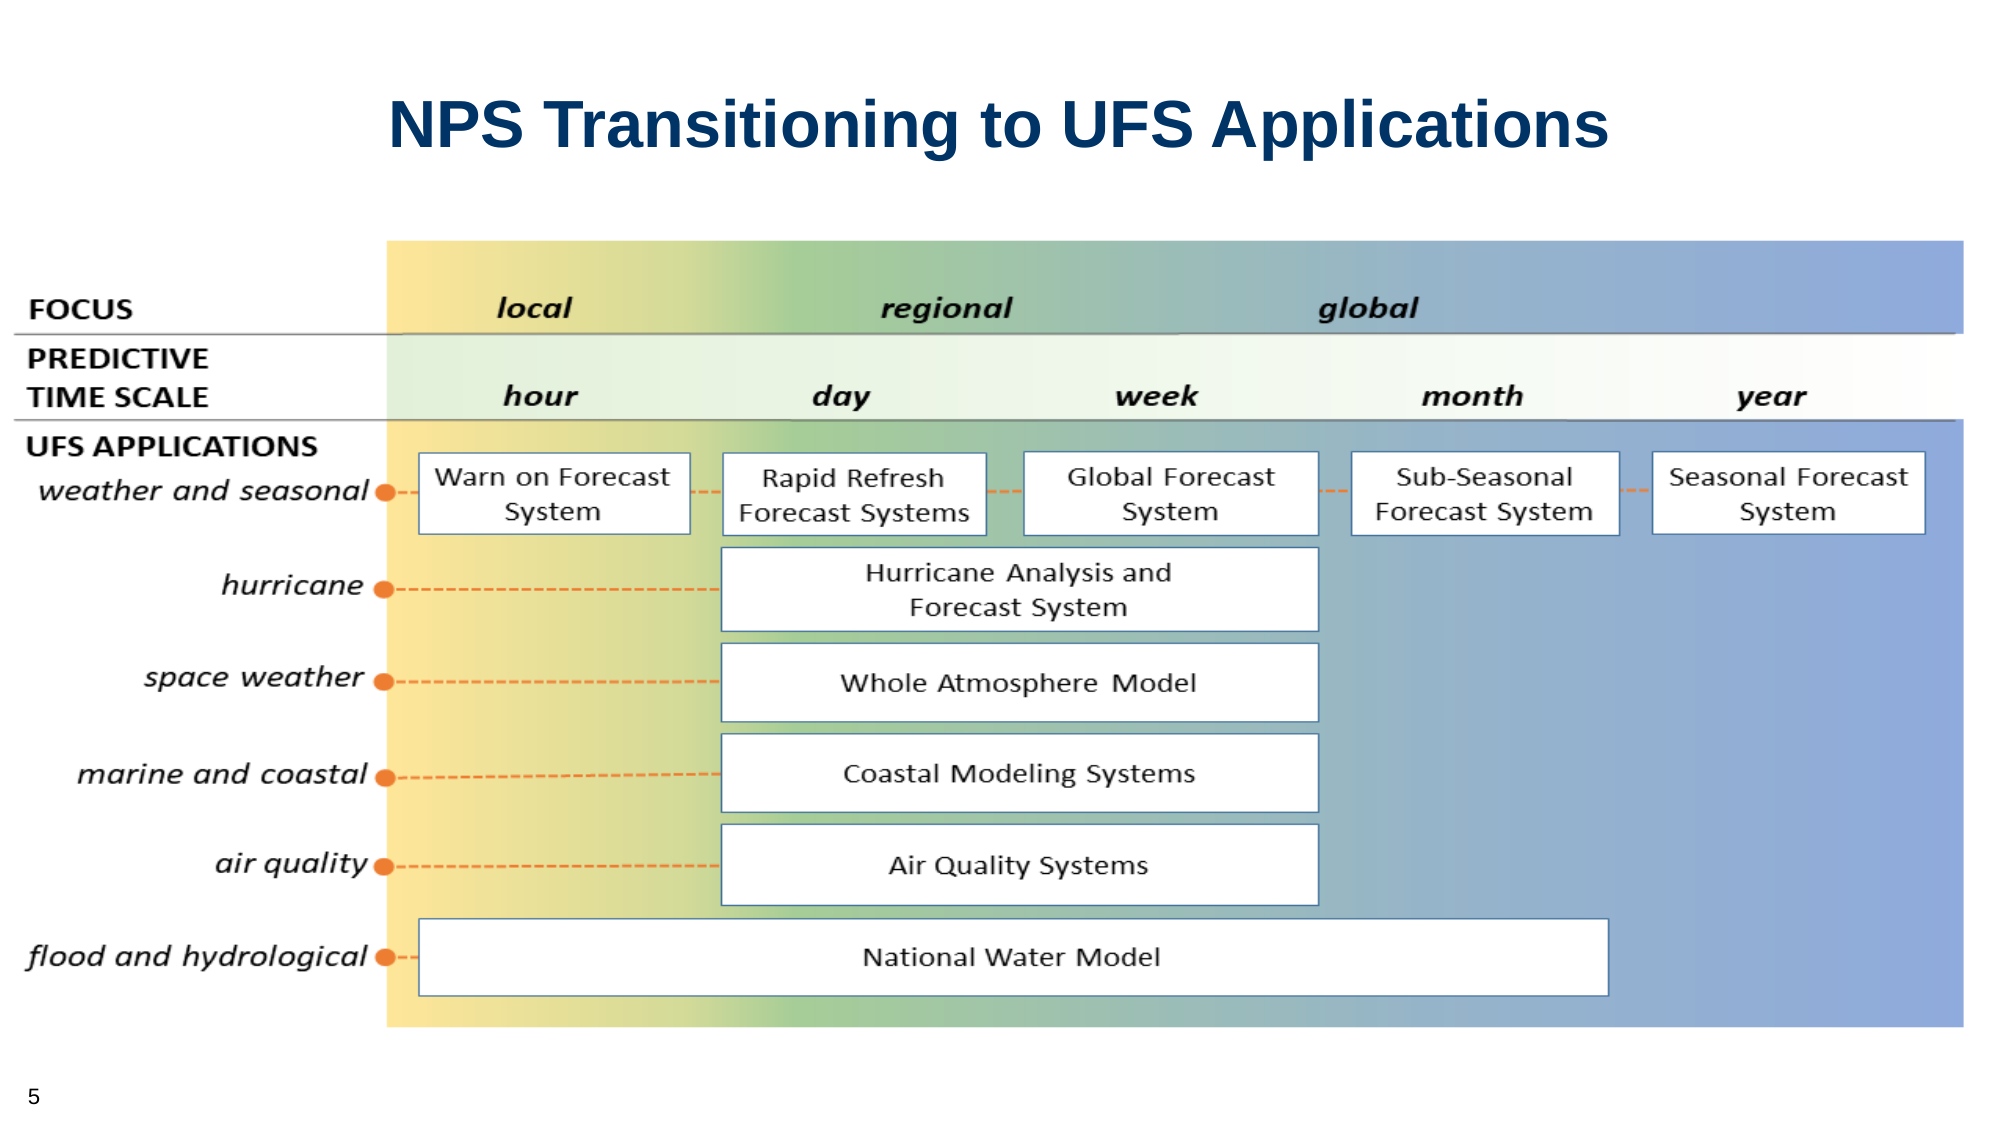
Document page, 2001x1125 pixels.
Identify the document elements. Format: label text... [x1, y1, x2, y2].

picture [0, 204, 2000, 1054]
text_box NPS Transitioning to UFS Applications [224, 71, 1776, 173]
text_box 5 [0, 1085, 69, 1107]
